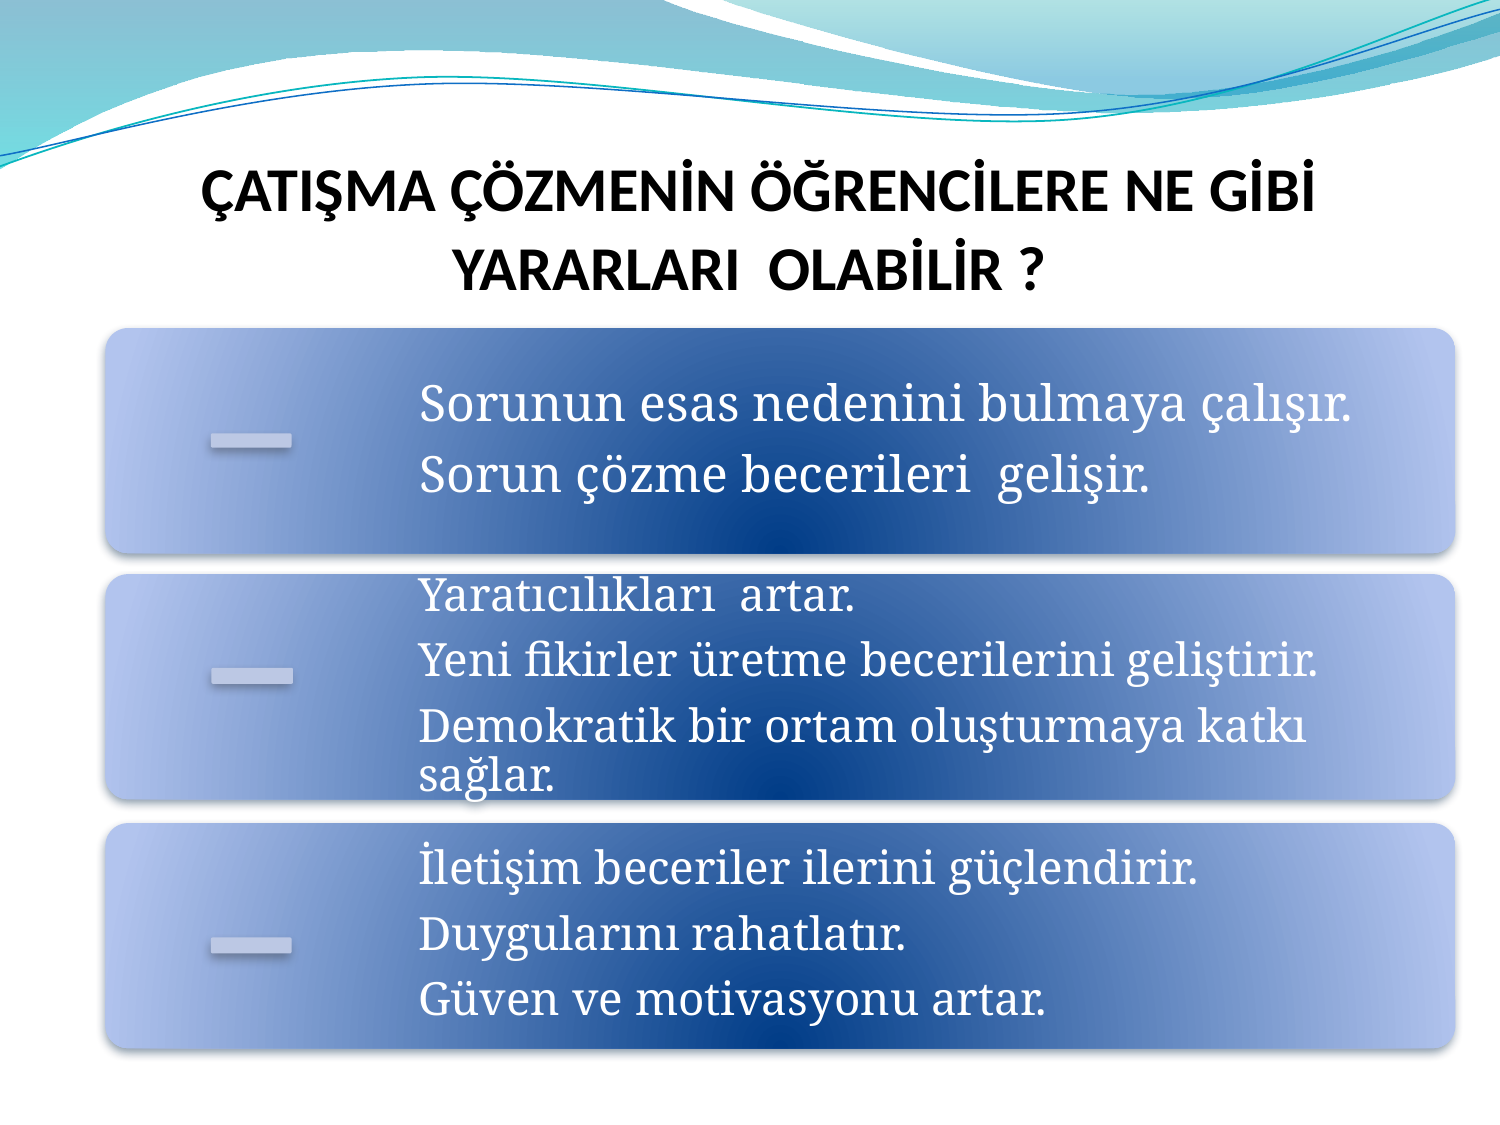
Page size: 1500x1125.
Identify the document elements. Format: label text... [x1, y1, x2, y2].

title ÇATIŞMA ÇÖZMENİN ÖĞRENCİLERE NE GİBİ YARARLARI OLABİLİR ? [75, 115, 1425, 303]
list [105, 327, 1456, 1049]
